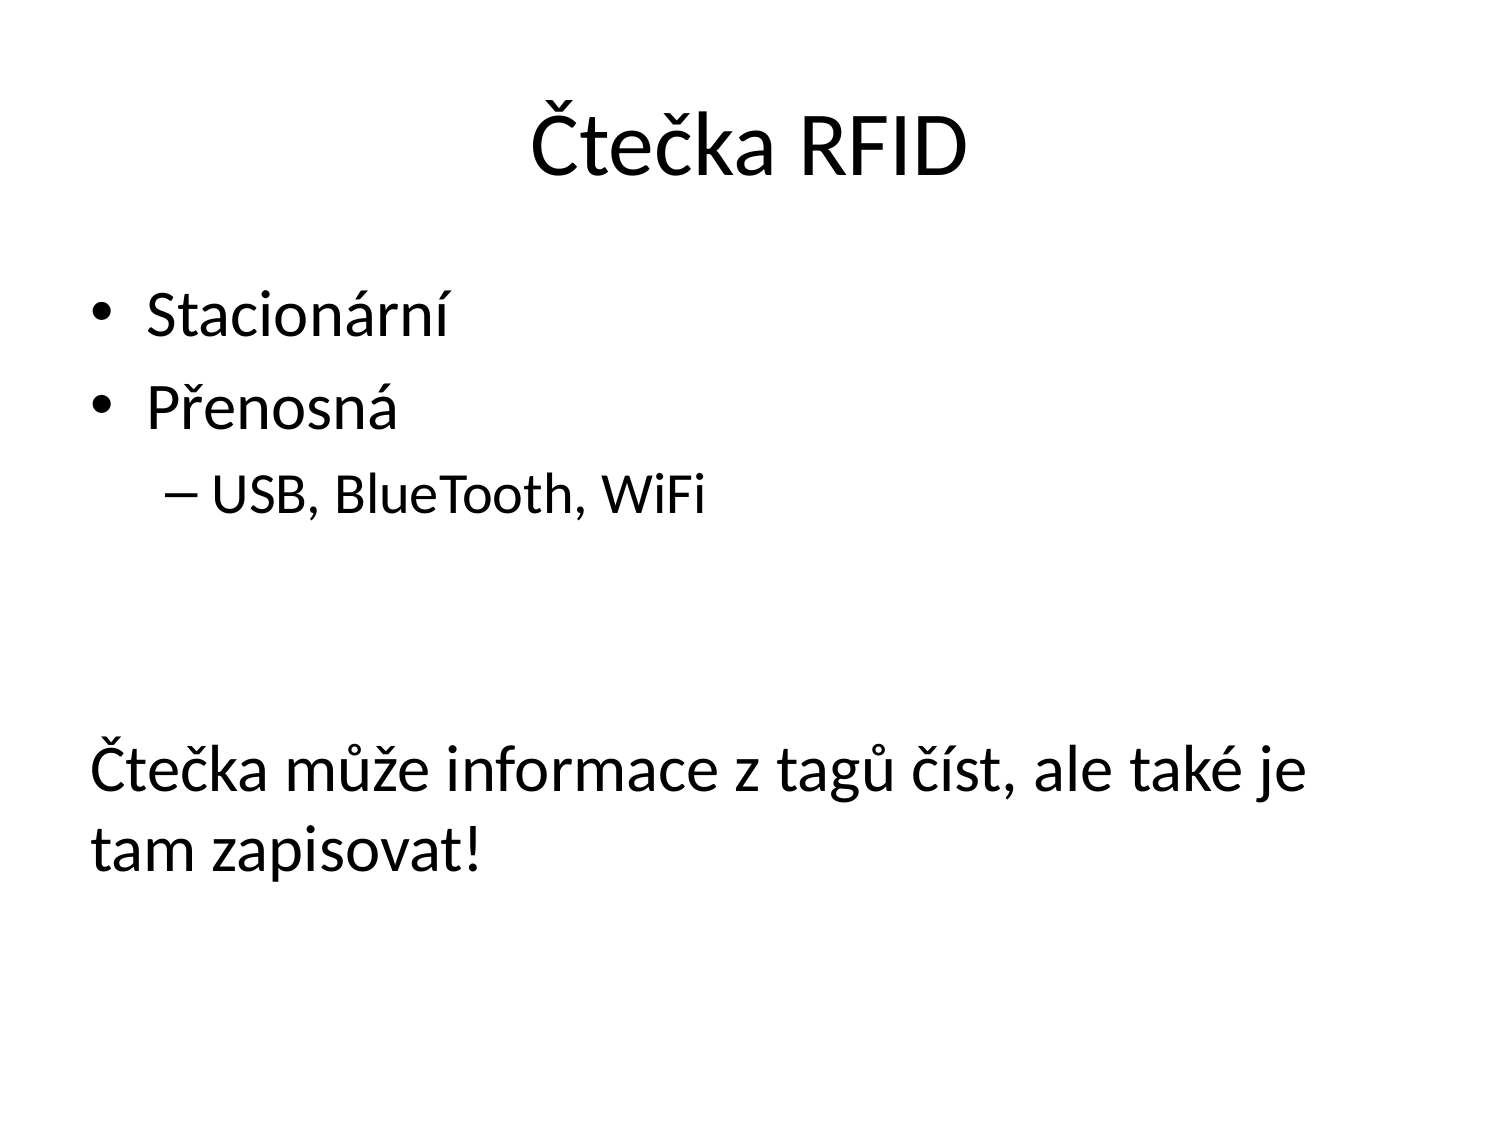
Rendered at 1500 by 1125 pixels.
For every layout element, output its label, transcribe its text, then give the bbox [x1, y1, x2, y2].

list Stacionární Přenosná USB, BlueTooth, WiFi Čtečka může informace z tagů číst, ale také je tam zapisovat! [75, 262, 1425, 1005]
title Čtečka RFID [75, 45, 1425, 233]
